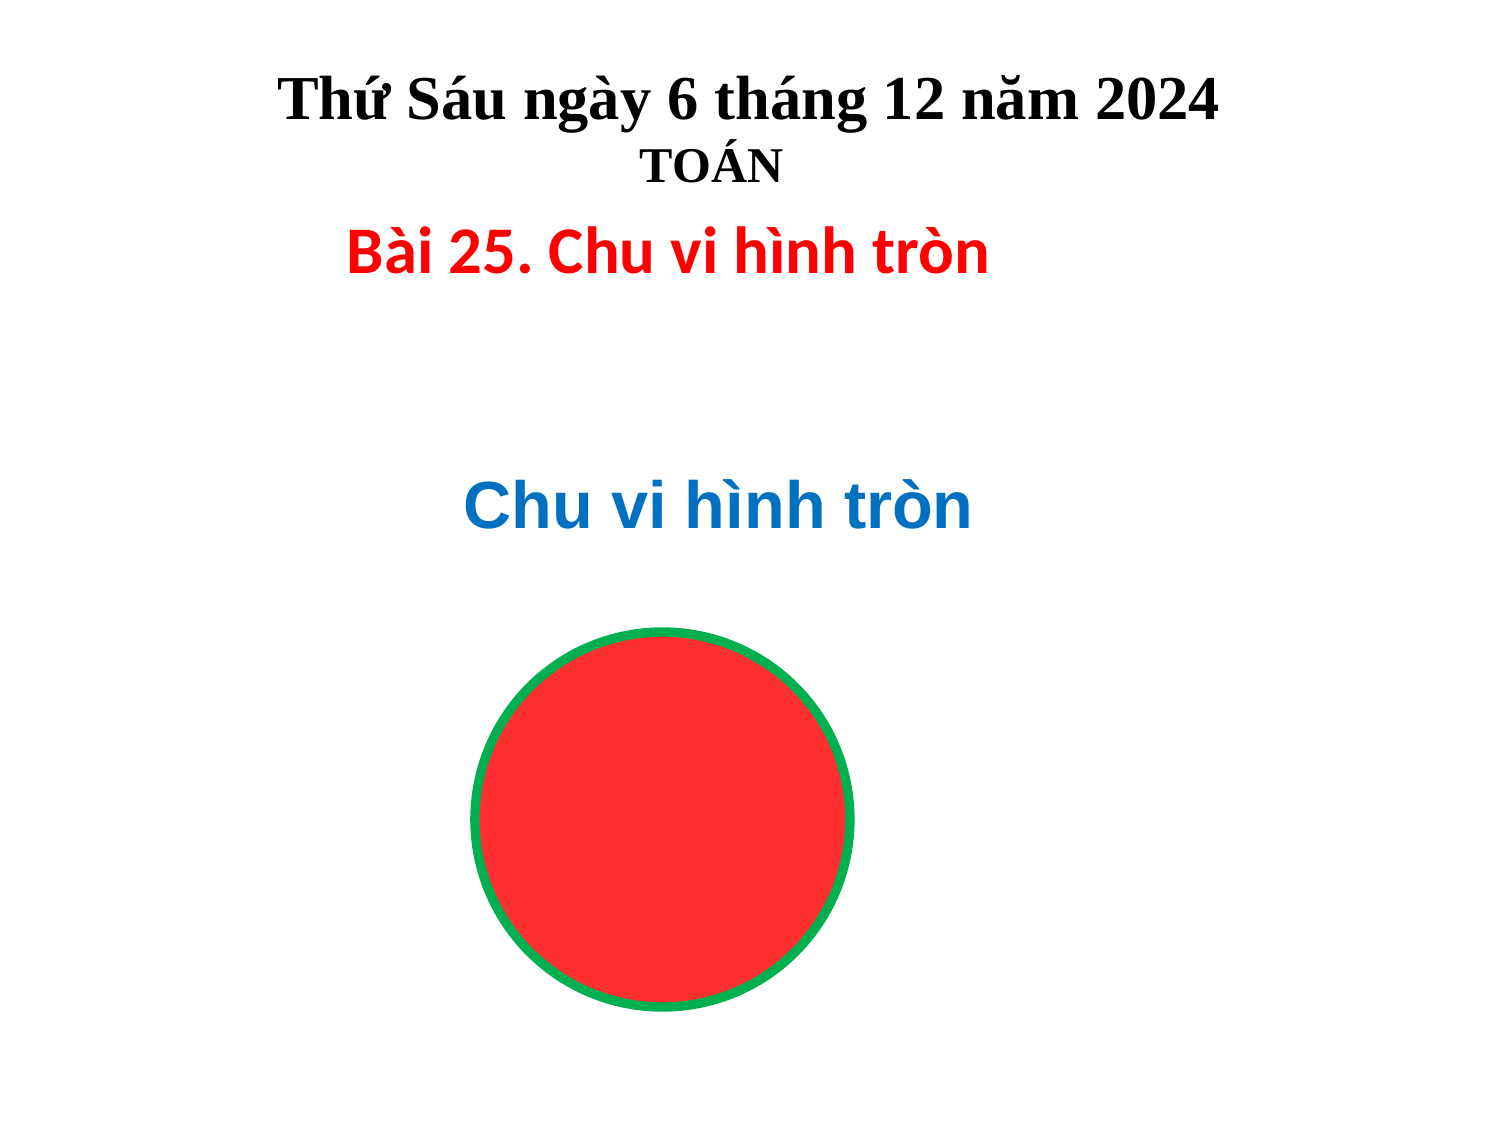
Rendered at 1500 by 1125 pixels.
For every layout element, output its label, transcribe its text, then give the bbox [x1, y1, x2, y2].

text_box Thứ Sáu ngày 6 tháng 12 năm 2024 TOÁN [262, 50, 1379, 200]
text_box Bài 25. Chu vi hình tròn [137, 199, 1200, 295]
text_box [472, 629, 853, 1010]
text_box Chu vi hình tròn [212, 455, 1225, 608]
